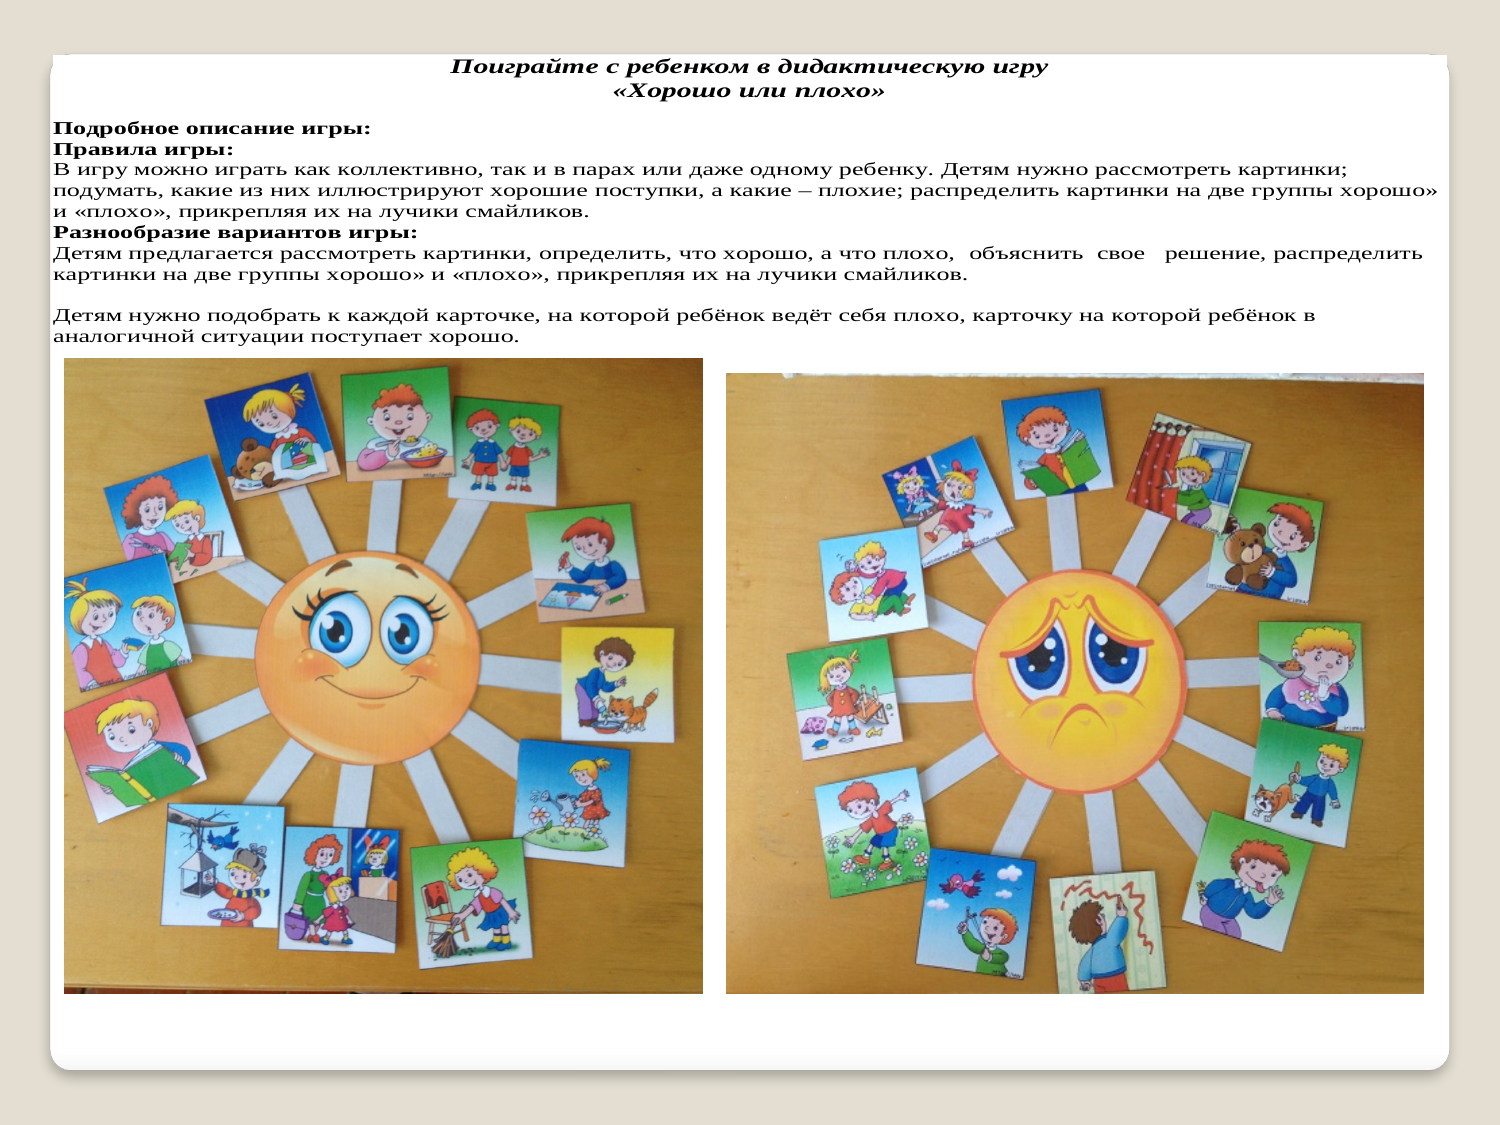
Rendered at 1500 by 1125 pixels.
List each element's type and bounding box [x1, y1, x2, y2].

picture [726, 373, 1424, 995]
text_box [52, 54, 1448, 440]
picture [64, 357, 703, 995]
